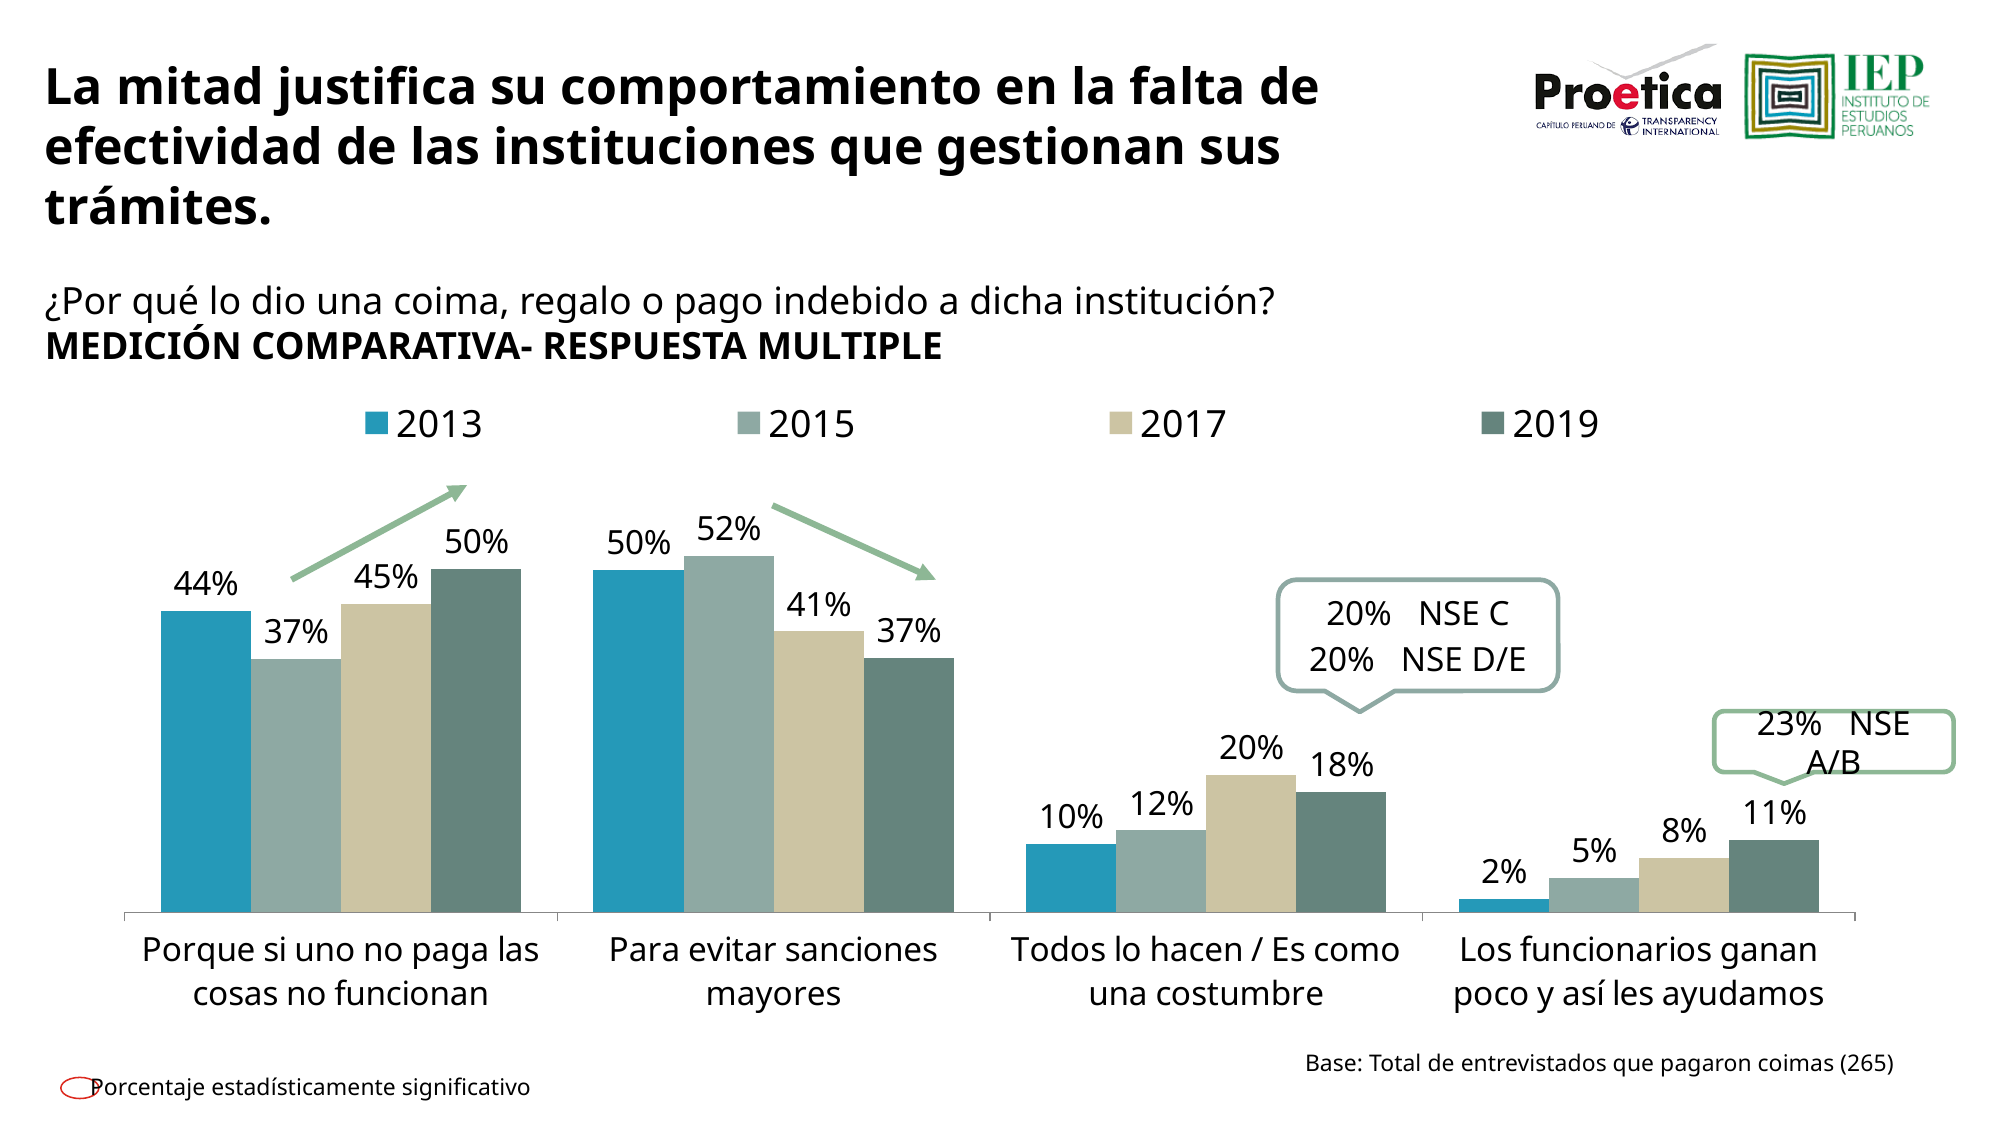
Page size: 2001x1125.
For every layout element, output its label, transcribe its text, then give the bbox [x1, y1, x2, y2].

text_box [58, 1075, 75, 1101]
text_box 23% NSE A/B [1886, 708, 1956, 775]
picture [1496, 22, 1935, 168]
chart [0, 295, 1879, 1042]
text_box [772, 505, 937, 580]
text_box La mitad justifica su comportamiento en la falta de efectividad de las instituciones que gestionan sus trámites. [29, 47, 1515, 249]
text_box Porcentaje estadísticamente significativo [75, 1065, 547, 1108]
text_box ¿Por qué lo dio una coima, regalo o pago indebido a dicha institución? MEDICIÓN COMPARATIVA- RESPUESTA MULTIPLE [30, 270, 1735, 292]
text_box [291, 484, 468, 580]
text_box [1071, 1040, 1956, 1110]
text_box Base: Total de entrevistados que pagaron coimas (265) [1290, 1041, 1910, 1084]
